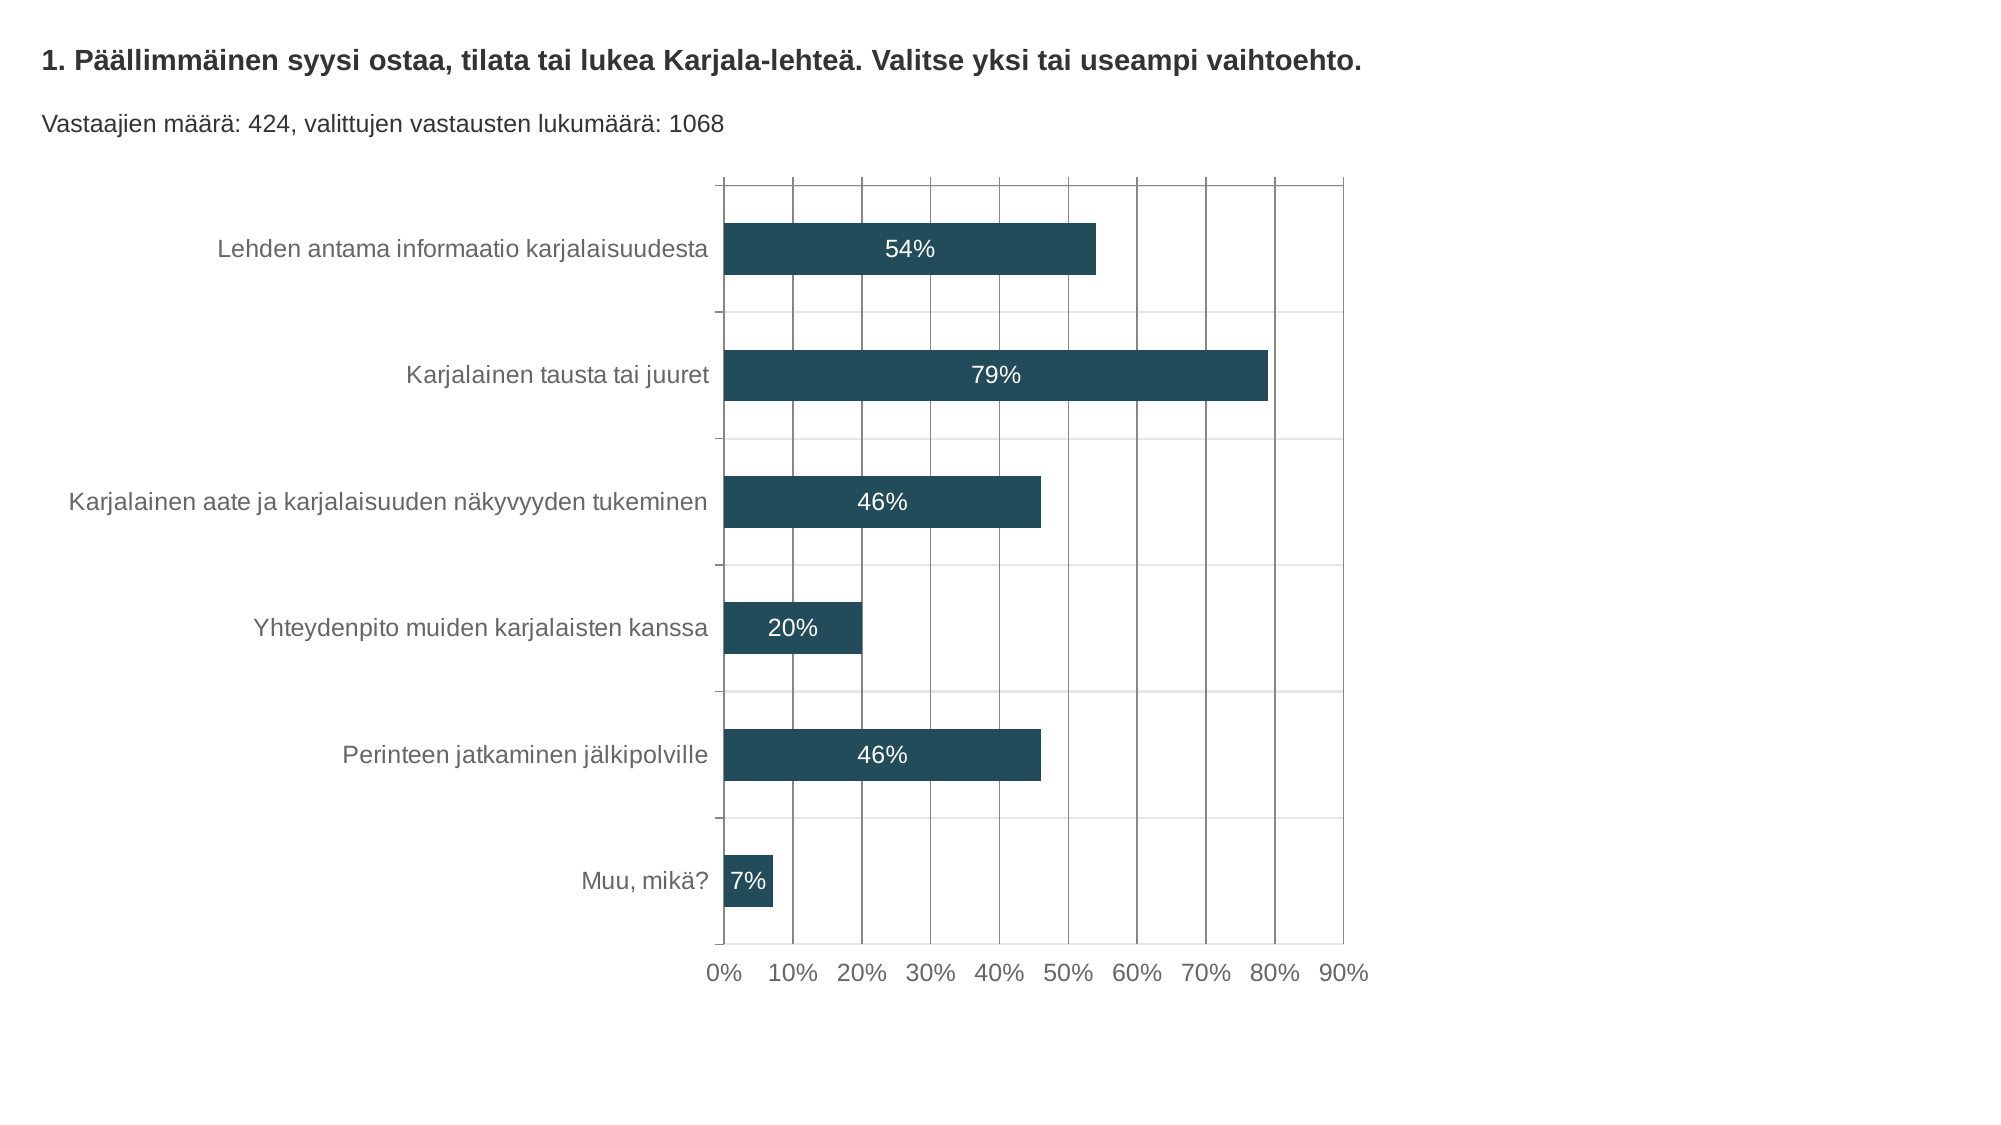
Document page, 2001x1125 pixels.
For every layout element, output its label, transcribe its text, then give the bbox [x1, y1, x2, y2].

chart [41, 168, 1397, 1003]
text_box Vastaajien määrä: 424, valittujen vastausten lukumäärä: 1068 [40, 106, 1960, 140]
text_box 1. Päällimmäinen syysi ostaa, tilata tai lukea Karjala-lehteä. Valitse yksi tai useampi vaihtoehto. [40, 40, 1960, 79]
